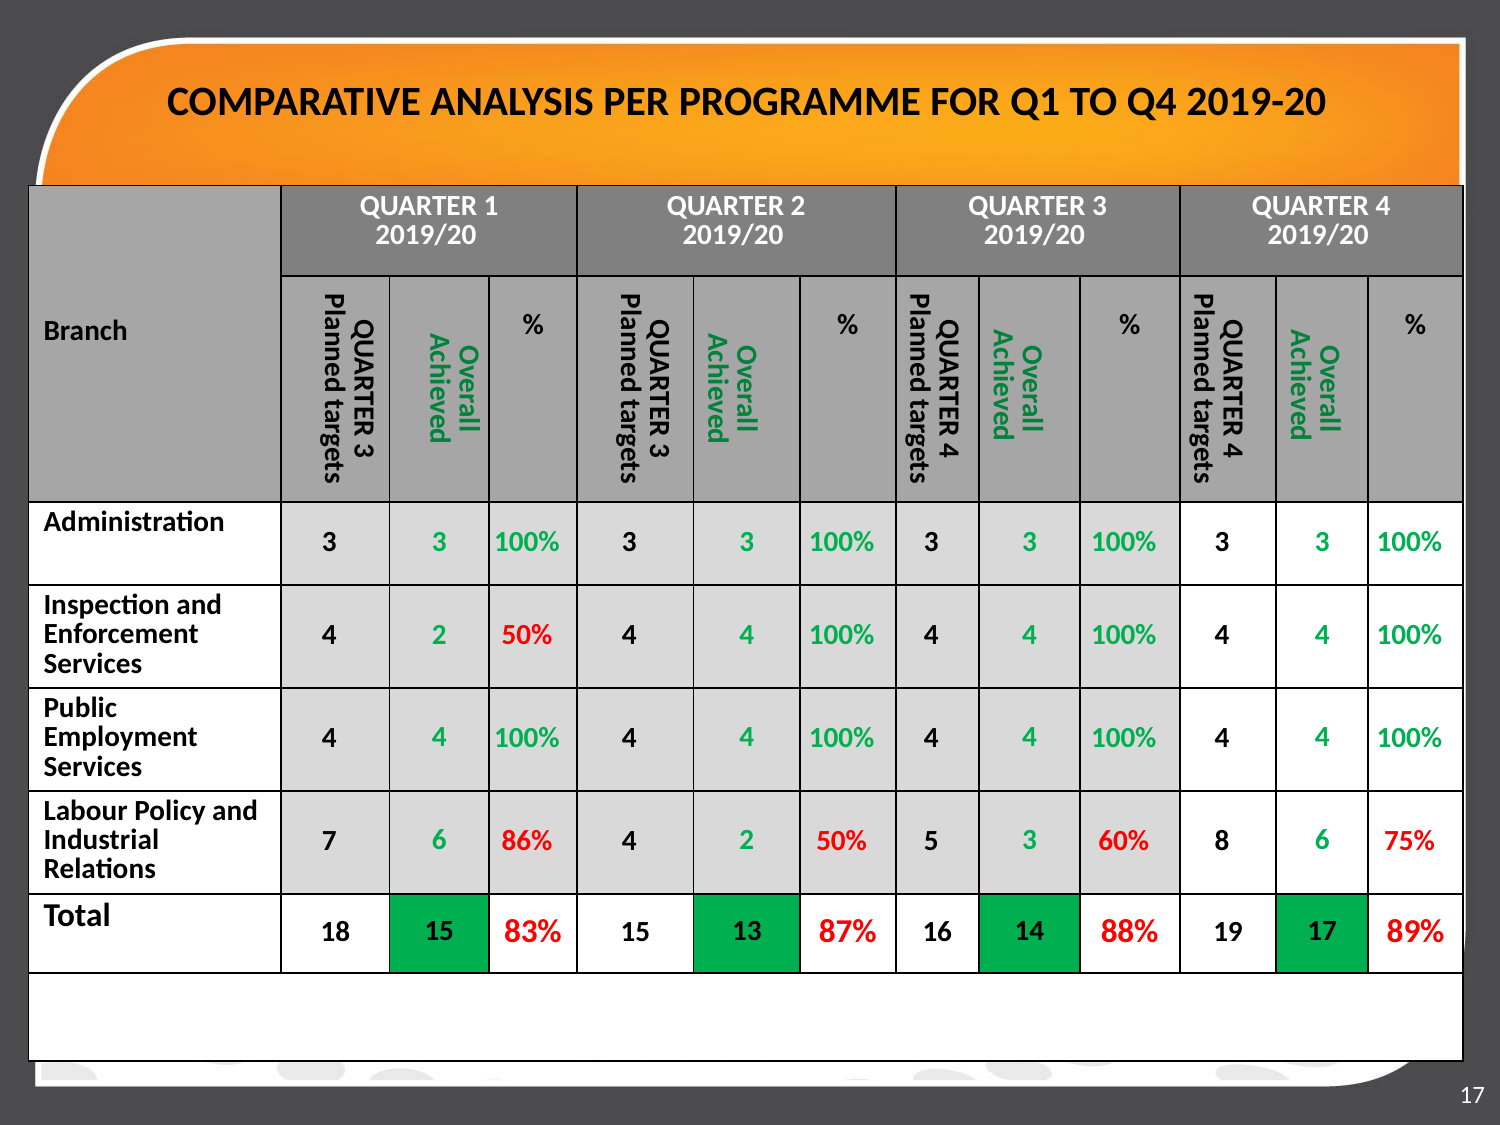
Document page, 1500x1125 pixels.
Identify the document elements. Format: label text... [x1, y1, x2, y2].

table_cell 4 [694, 586, 799, 687]
table_cell 87% [801, 895, 895, 972]
table_cell 4 [897, 586, 978, 687]
table_cell Overall Achieved [390, 277, 488, 501]
table_cell 60% [1081, 792, 1179, 893]
table_cell % [801, 277, 895, 501]
table_cell 18 [282, 895, 389, 972]
table_cell Labour Policy and Industrial Relations [29, 792, 280, 893]
table_cell 6 [1277, 792, 1367, 893]
table_header QUARTER 2 2019/20 [578, 186, 895, 275]
table_cell 4 [578, 689, 693, 790]
table_cell 4 [578, 792, 693, 893]
table_cell 3 [390, 503, 488, 584]
table_cell 89% [1369, 895, 1462, 972]
table_cell 2 [390, 586, 488, 687]
table_cell 4 [1181, 689, 1275, 790]
table_cell QUARTER 3 Planned targets [282, 277, 389, 501]
table_cell 4 [980, 586, 1079, 687]
table_cell 4 [694, 689, 799, 790]
table_cell 100% [1081, 586, 1179, 687]
table_cell Public Employment Services [29, 689, 280, 790]
table_cell 100% [1369, 689, 1462, 790]
table_cell 100% [801, 586, 895, 687]
table_cell 2 [694, 792, 799, 893]
table_cell Administration [29, 503, 280, 584]
table_cell 3 [1277, 503, 1367, 584]
table_cell 13 [694, 895, 799, 972]
table_cell 4 [1277, 586, 1367, 687]
table_cell 8 [1181, 792, 1275, 893]
table_cell 5 [897, 792, 978, 893]
table_cell Total [29, 895, 280, 972]
table_cell 83% [490, 895, 576, 972]
table_cell 4 [578, 586, 693, 687]
table_cell 100% [801, 503, 895, 584]
table_cell % [490, 277, 576, 501]
table_cell 4 [1277, 689, 1367, 790]
table_cell 16 [897, 895, 978, 972]
table_cell 14 [980, 895, 1079, 972]
table_cell QUARTER 3 Planned targets [578, 277, 693, 501]
table_cell 100% [801, 689, 895, 790]
table_cell Overall Achieved [980, 277, 1079, 501]
table_cell 100% [1369, 586, 1462, 687]
table_cell 3 [980, 503, 1079, 584]
table_cell 50% [801, 792, 895, 893]
table_header QUARTER 1 2019/20 [282, 186, 576, 275]
table_cell 3 [694, 503, 799, 584]
table_cell 3 [1181, 503, 1275, 584]
table_cell 17 [1277, 895, 1367, 972]
table_cell 19 [1181, 895, 1275, 972]
picture [0, 0, 1500, 1125]
table_cell 4 [282, 689, 389, 790]
table_cell [29, 974, 1462, 1060]
table_cell 4 [980, 689, 1079, 790]
table_cell 4 [282, 586, 389, 687]
table_cell 4 [1181, 586, 1275, 687]
table_cell 100% [490, 689, 576, 790]
table_cell 50% [490, 586, 576, 687]
table_header QUARTER 4 2019/20 [1181, 186, 1462, 275]
table_cell QUARTER 4 Planned targets [897, 277, 978, 501]
table_cell 75% [1369, 792, 1462, 893]
table_cell 4 [897, 689, 978, 790]
table_cell 3 [980, 792, 1079, 893]
table_cell 3 [578, 503, 693, 584]
table_cell 7 [282, 792, 389, 893]
table_cell 3 [897, 503, 978, 584]
table_cell 100% [490, 503, 576, 584]
table_cell 6 [390, 792, 488, 893]
table_cell % [1369, 277, 1462, 501]
table_cell 15 [578, 895, 693, 972]
table_cell 100% [1081, 689, 1179, 790]
table_cell Overall Achieved [694, 277, 799, 501]
slide_number 17 [1107, 1065, 1500, 1122]
table_header QUARTER 3 2019/20 [897, 186, 1179, 275]
table_cell 86% [490, 792, 576, 893]
table_cell % [1081, 277, 1179, 501]
table_cell Inspection and Enforcement Services [29, 586, 280, 687]
table_cell 3 [282, 503, 389, 584]
table_cell 4 [390, 689, 488, 790]
table_cell 100% [1369, 503, 1462, 584]
table_cell 100% [1081, 503, 1179, 584]
title COMPARATIVE ANALYSIS PER PROGRAMME FOR Q1 TO Q4 2019-20 [60, 48, 1435, 150]
table_cell 15 [390, 895, 488, 972]
table_header Branch [29, 186, 280, 501]
table_cell QUARTER 4 Planned targets [1181, 277, 1275, 501]
table_cell 88% [1081, 895, 1179, 972]
table_cell Overall Achieved [1277, 277, 1367, 501]
